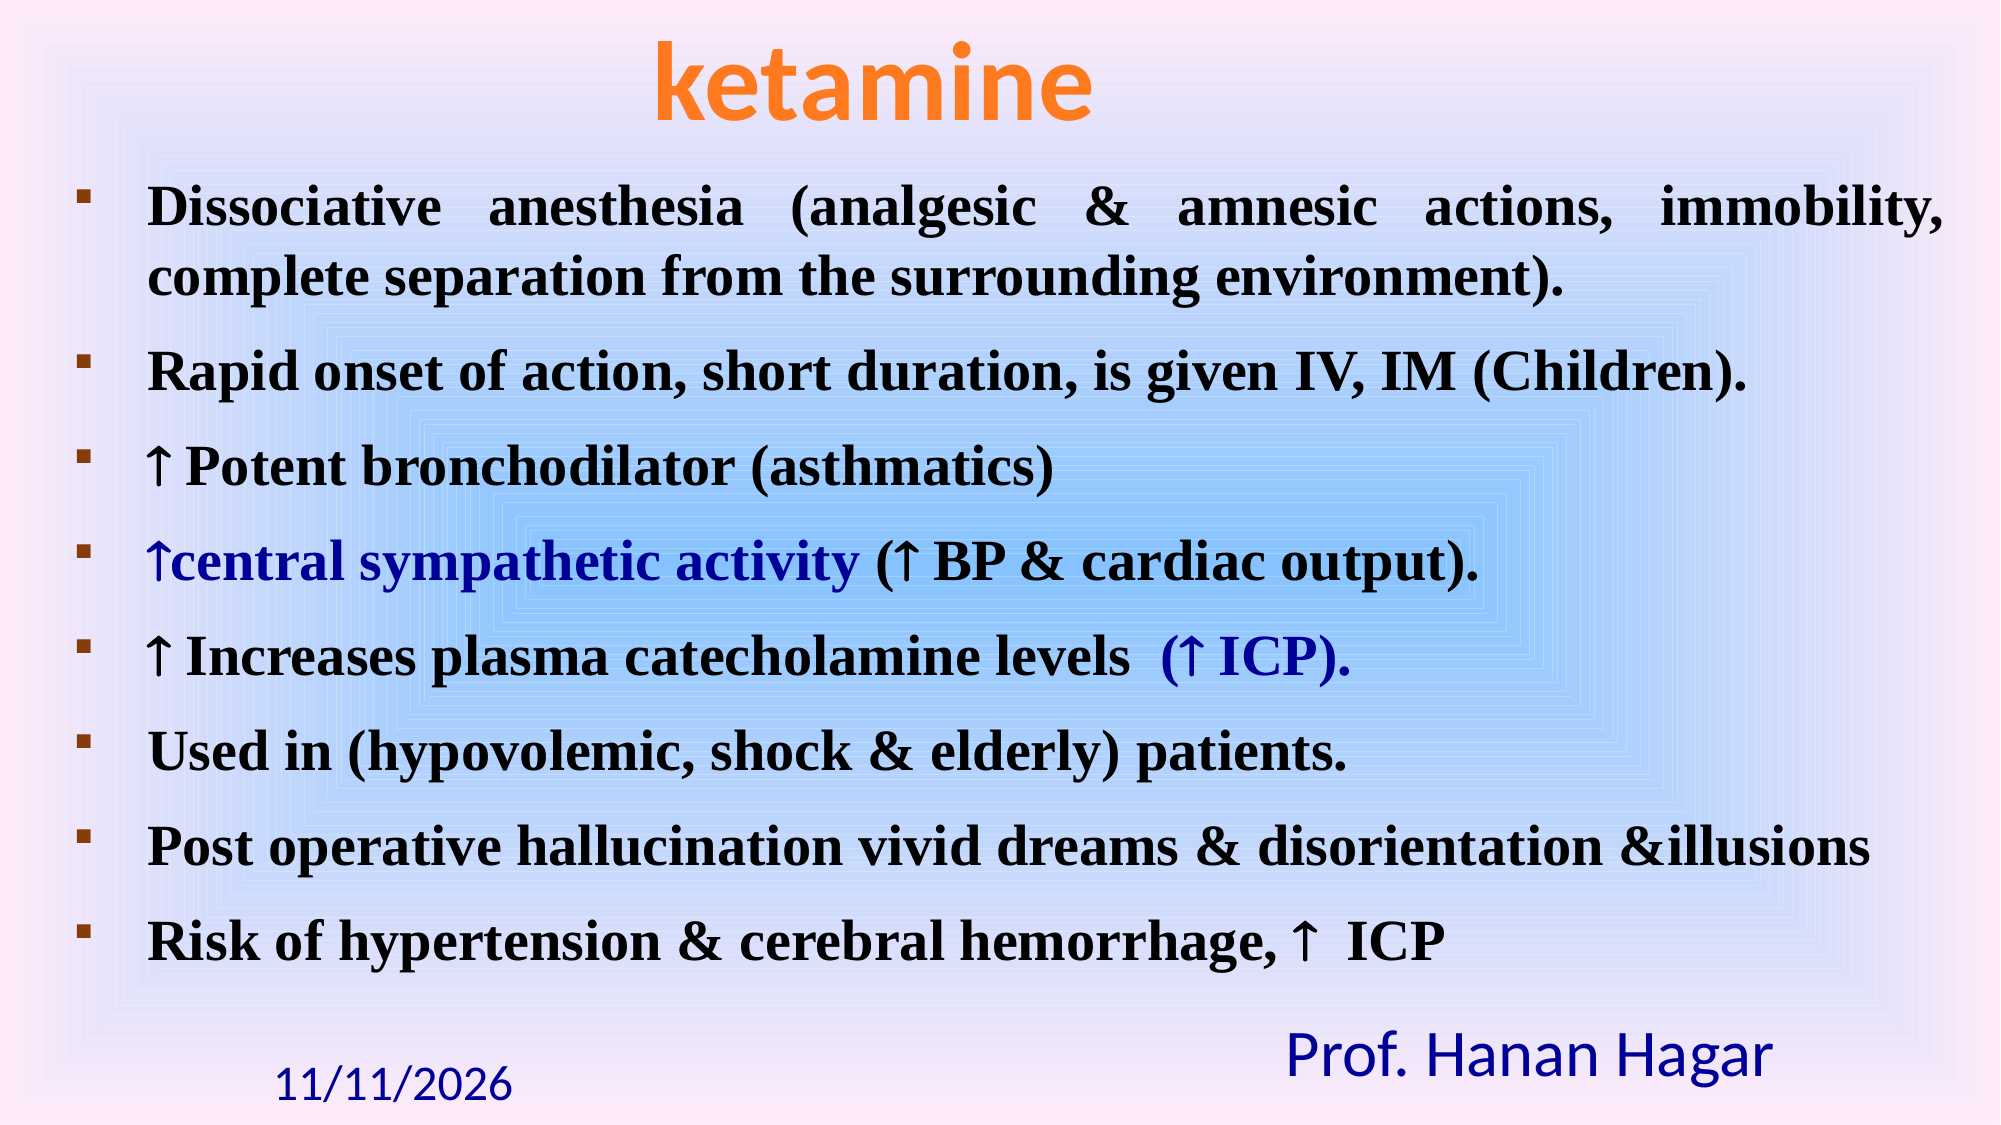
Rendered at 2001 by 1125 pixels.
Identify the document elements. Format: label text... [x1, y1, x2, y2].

text_box Dissociative anesthesia (analgesic & amnesic actions, immobility, complete separation from the surrounding environment). Rapid onset of action, short duration, is given IV, IM (Children).  Potent bronchodilator (asthmatics) central sympathetic activity ( BP & cardiac output).  Increases plasma catecholamine levels ( ICP). Used in (hypovolemic, shock & elderly) patients. Post operative hallucination vivid dreams & disorientation &illusions Risk of hypertension & cerebral hemorrhage,  ICP [58, 160, 1961, 980]
text_box Prof. Hanan Hagar [1192, 1020, 1868, 1080]
text_box 10/19/2020 [258, 1049, 708, 1110]
text_box ketamine [228, 0, 1520, 150]
